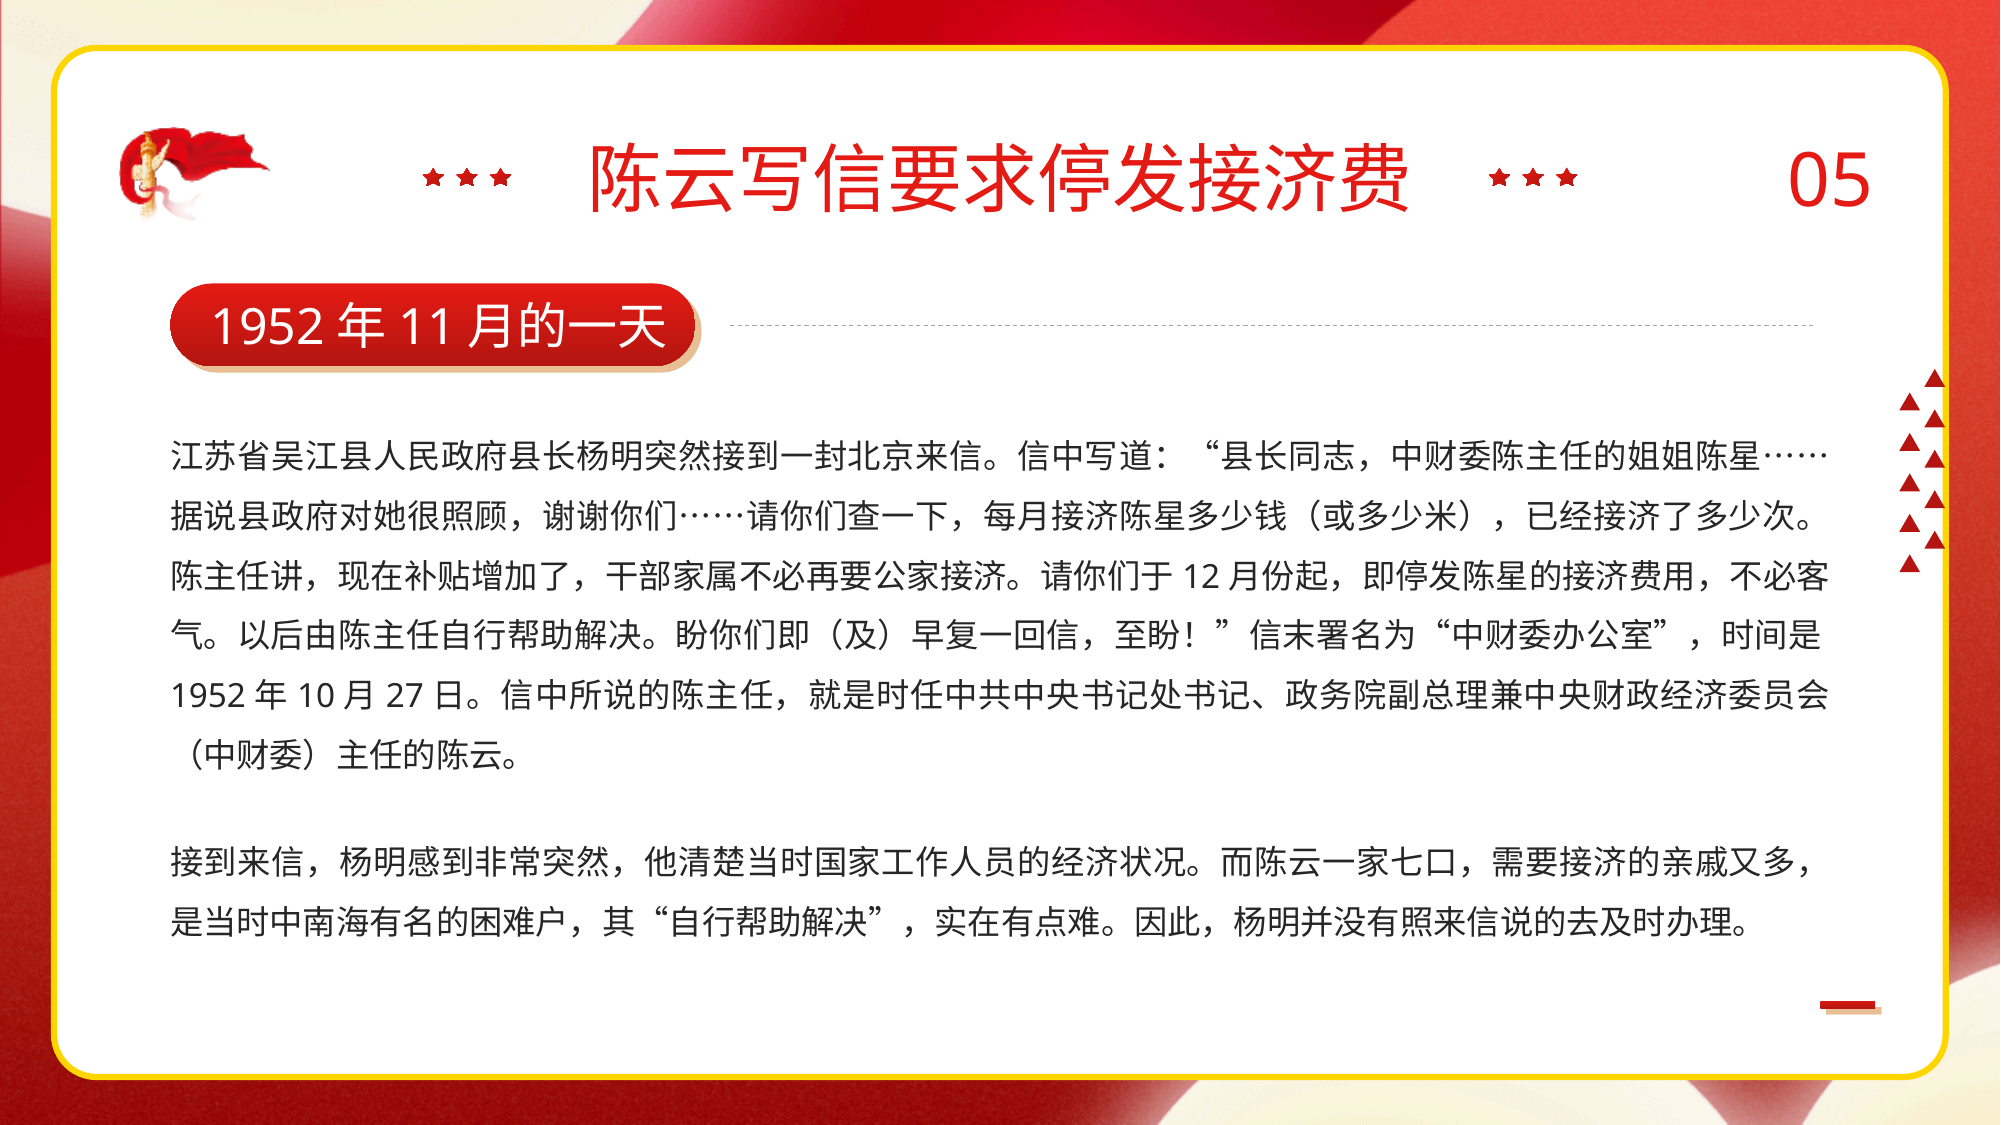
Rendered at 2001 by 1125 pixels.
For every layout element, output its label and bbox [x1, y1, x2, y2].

text_box [170, 283, 1814, 367]
text_box [1899, 368, 1946, 573]
picture [119, 127, 270, 225]
text_box [0, 0, 2000, 1125]
text_box [422, 167, 1578, 186]
